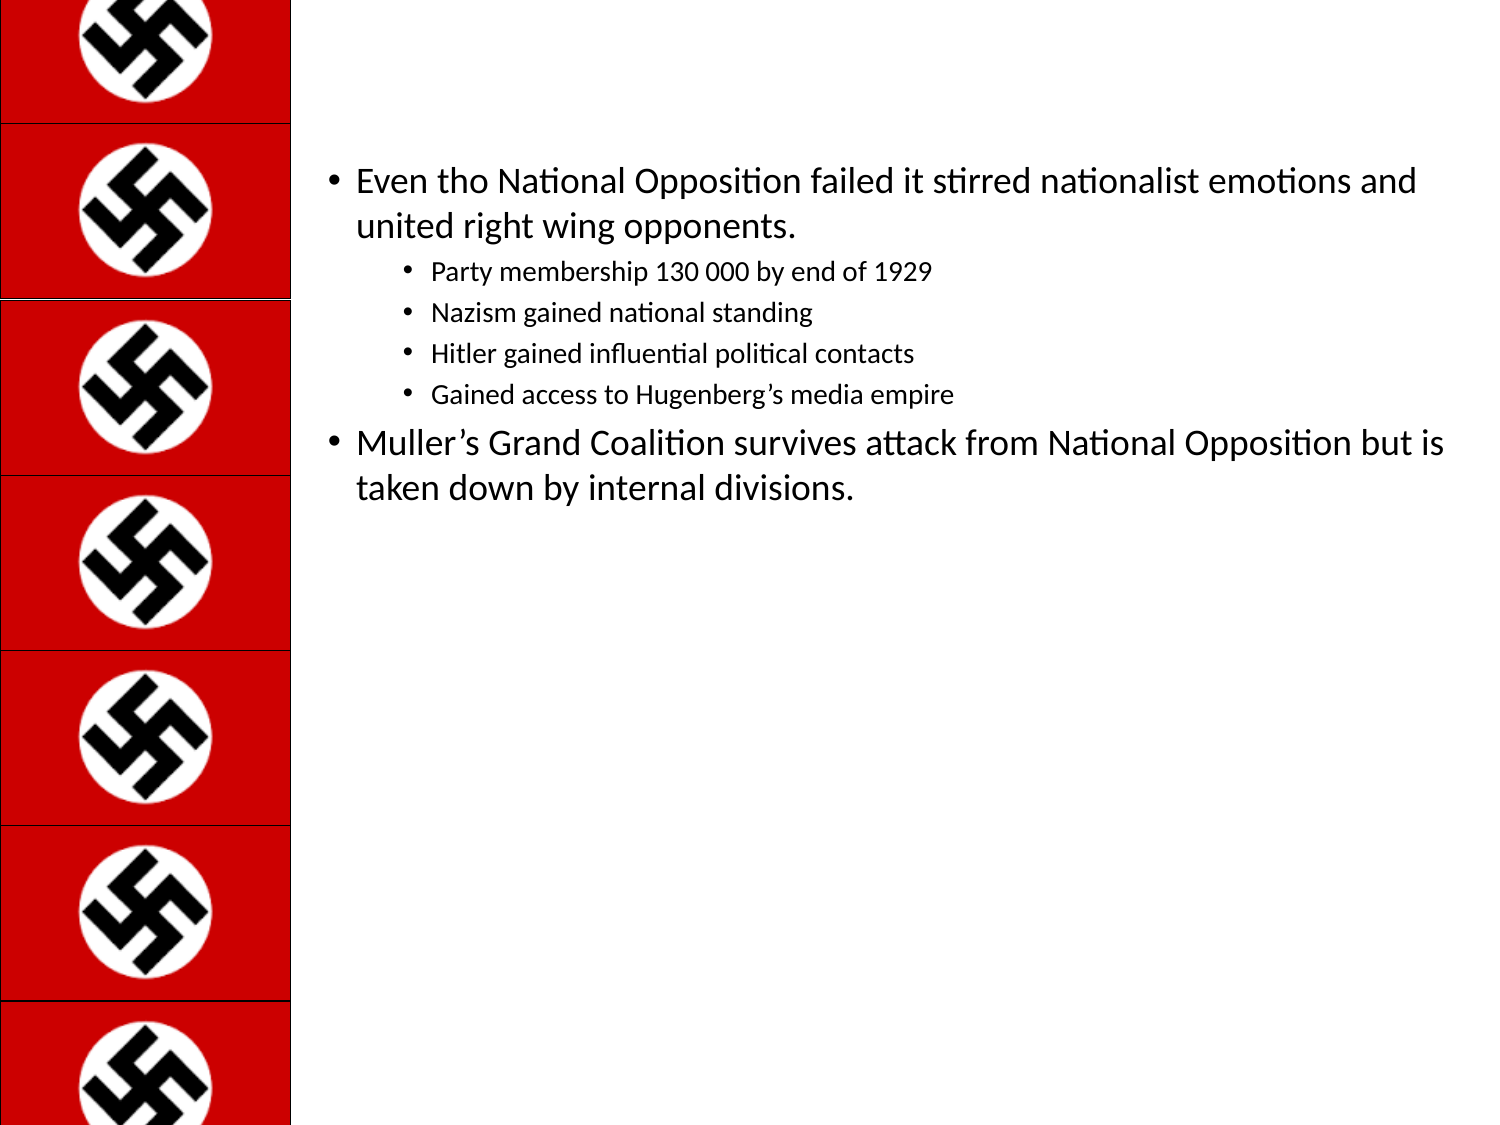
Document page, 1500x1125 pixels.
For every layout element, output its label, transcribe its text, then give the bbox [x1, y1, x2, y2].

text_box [0, 0, 291, 1125]
subtitle Even tho National Opposition failed it stirred nationalist emotions and united right wing opponents. Party membership 130 000 by end of 1929 Nazism gained national standing Hitler gained influential political contacts Gained access to Hugenberg’s media empire Muller’s Grand Coalition survives attack from National Opposition but is taken down by internal divisions. [312, 149, 1471, 1071]
